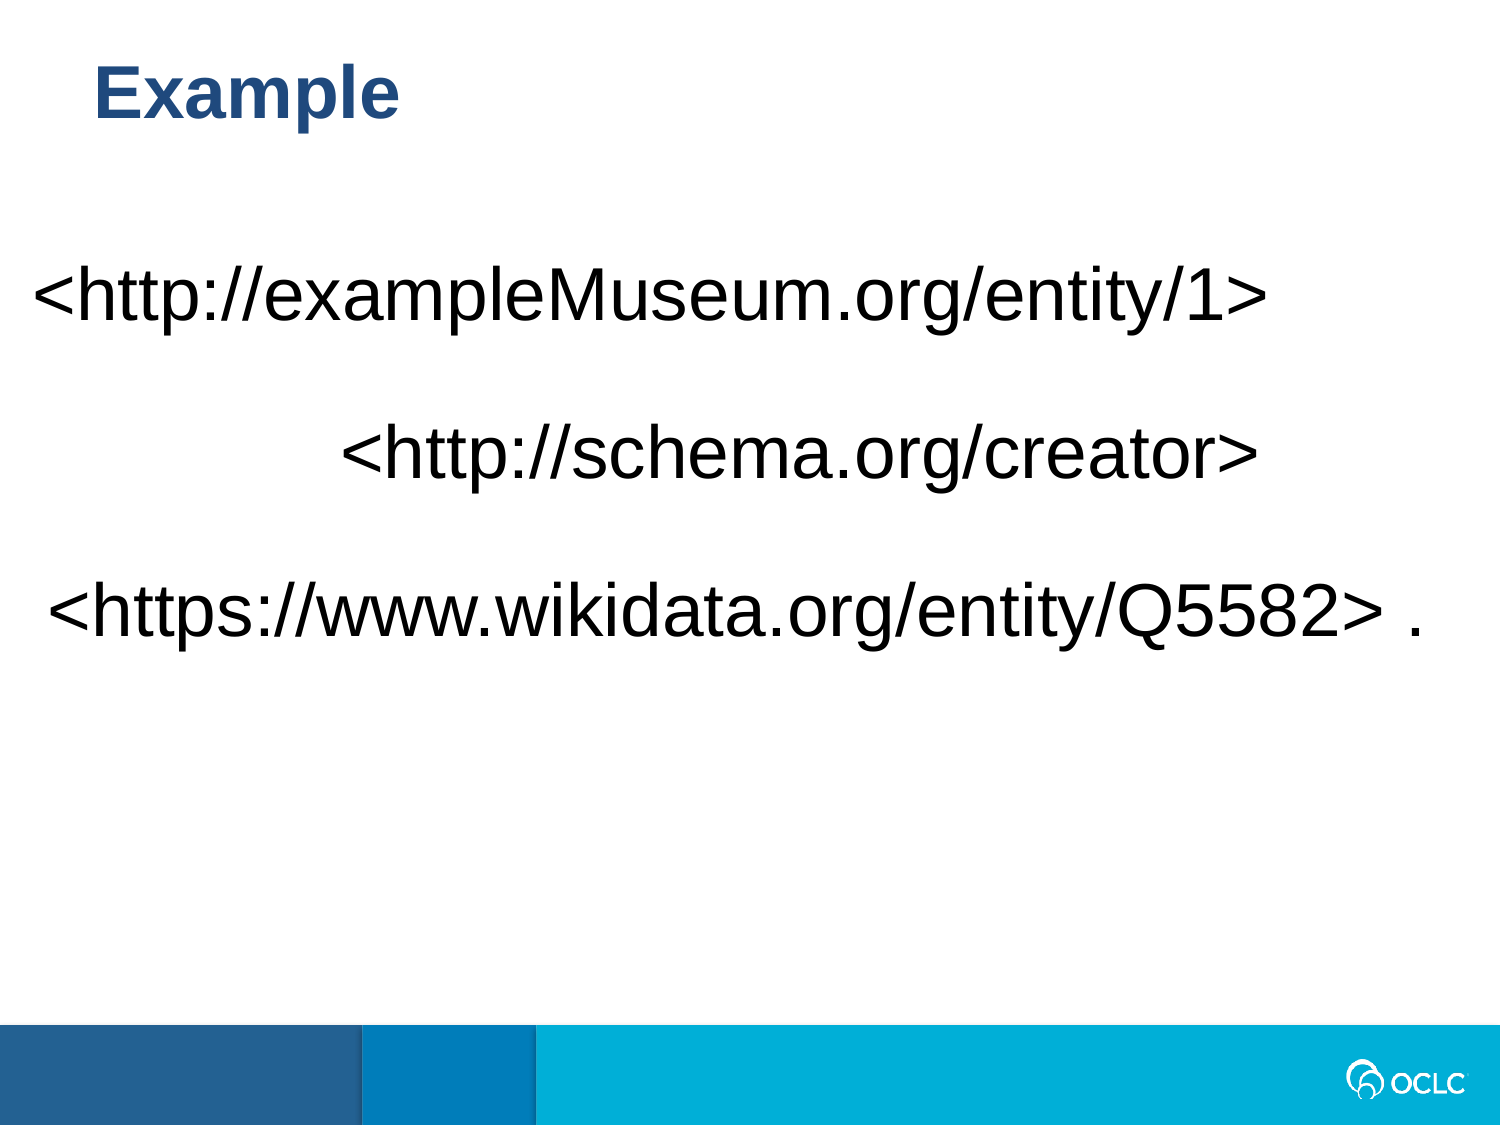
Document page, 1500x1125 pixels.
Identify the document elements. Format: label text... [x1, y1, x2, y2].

list Example [78, 36, 1421, 187]
text_box <http://exampleMuseum.org/entity/1> [17, 238, 1293, 343]
text_box <http://schema.org/creator> [325, 396, 1309, 501]
text_box <https://www.wikidata.org/entity/Q5582> . [33, 553, 1474, 659]
